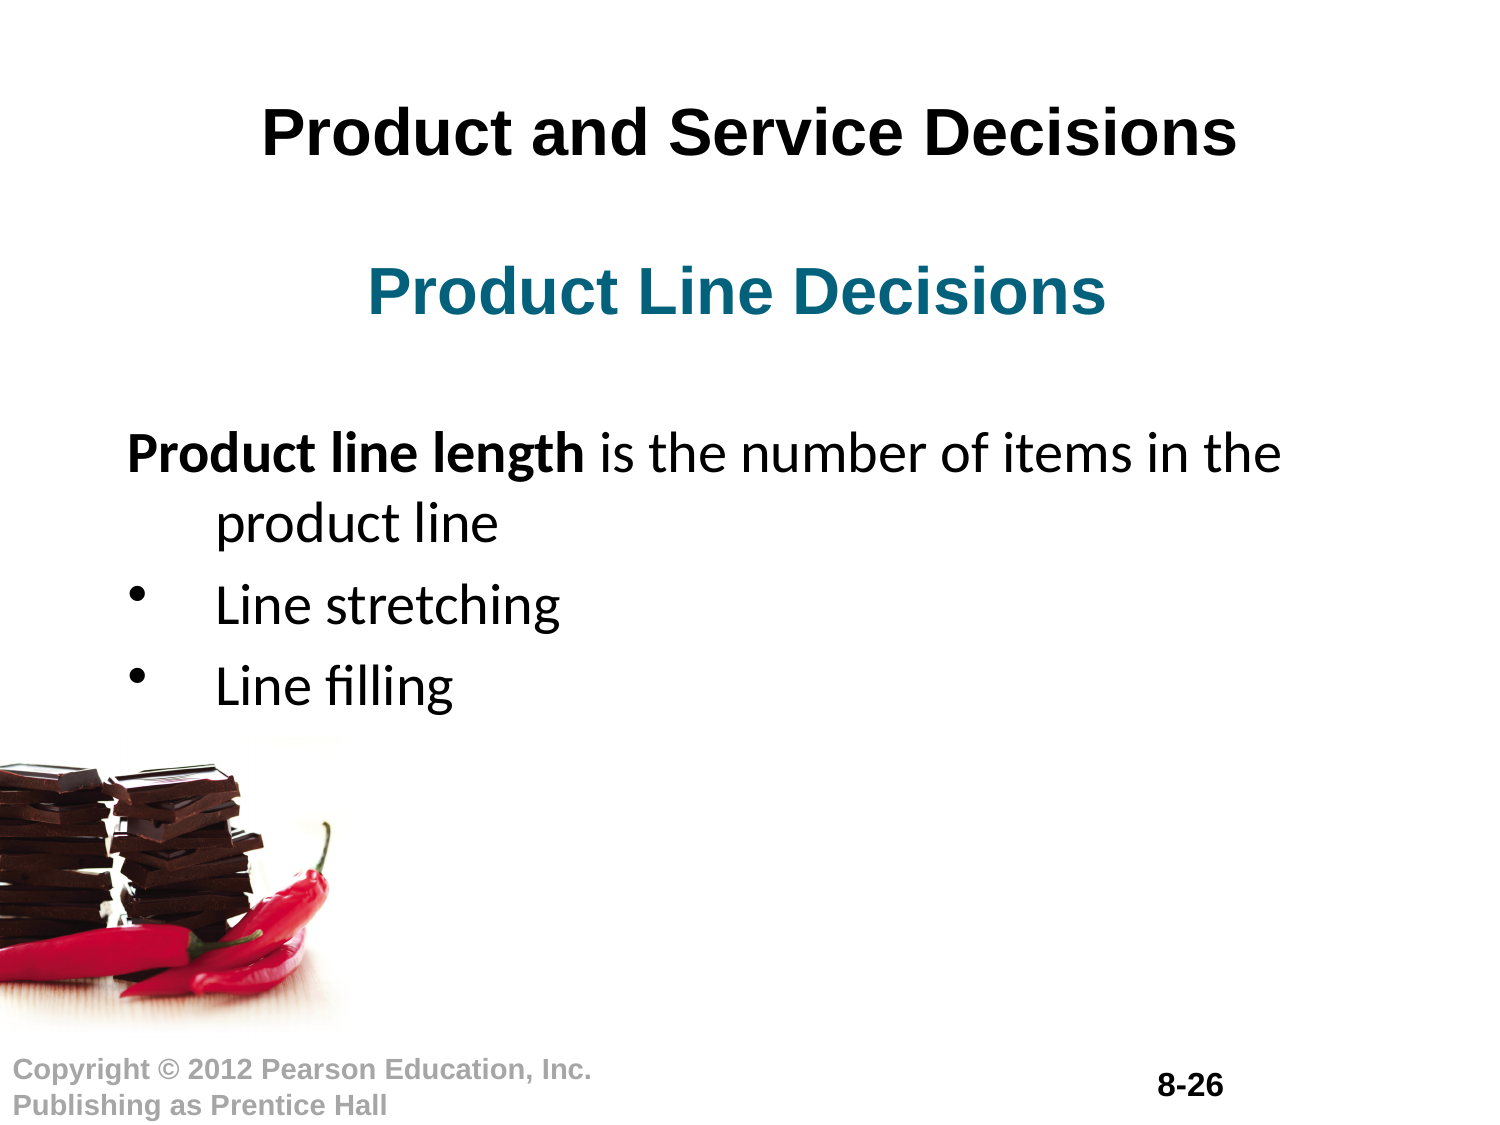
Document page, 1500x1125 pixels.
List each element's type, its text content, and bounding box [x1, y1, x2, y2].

picture [0, 737, 361, 1038]
title Product and Service Decisions [112, 37, 1388, 226]
list Product Line Decisions [149, 237, 1326, 338]
list Product line length is the number of items in the product line Line stretching Line filling [112, 324, 1388, 1001]
